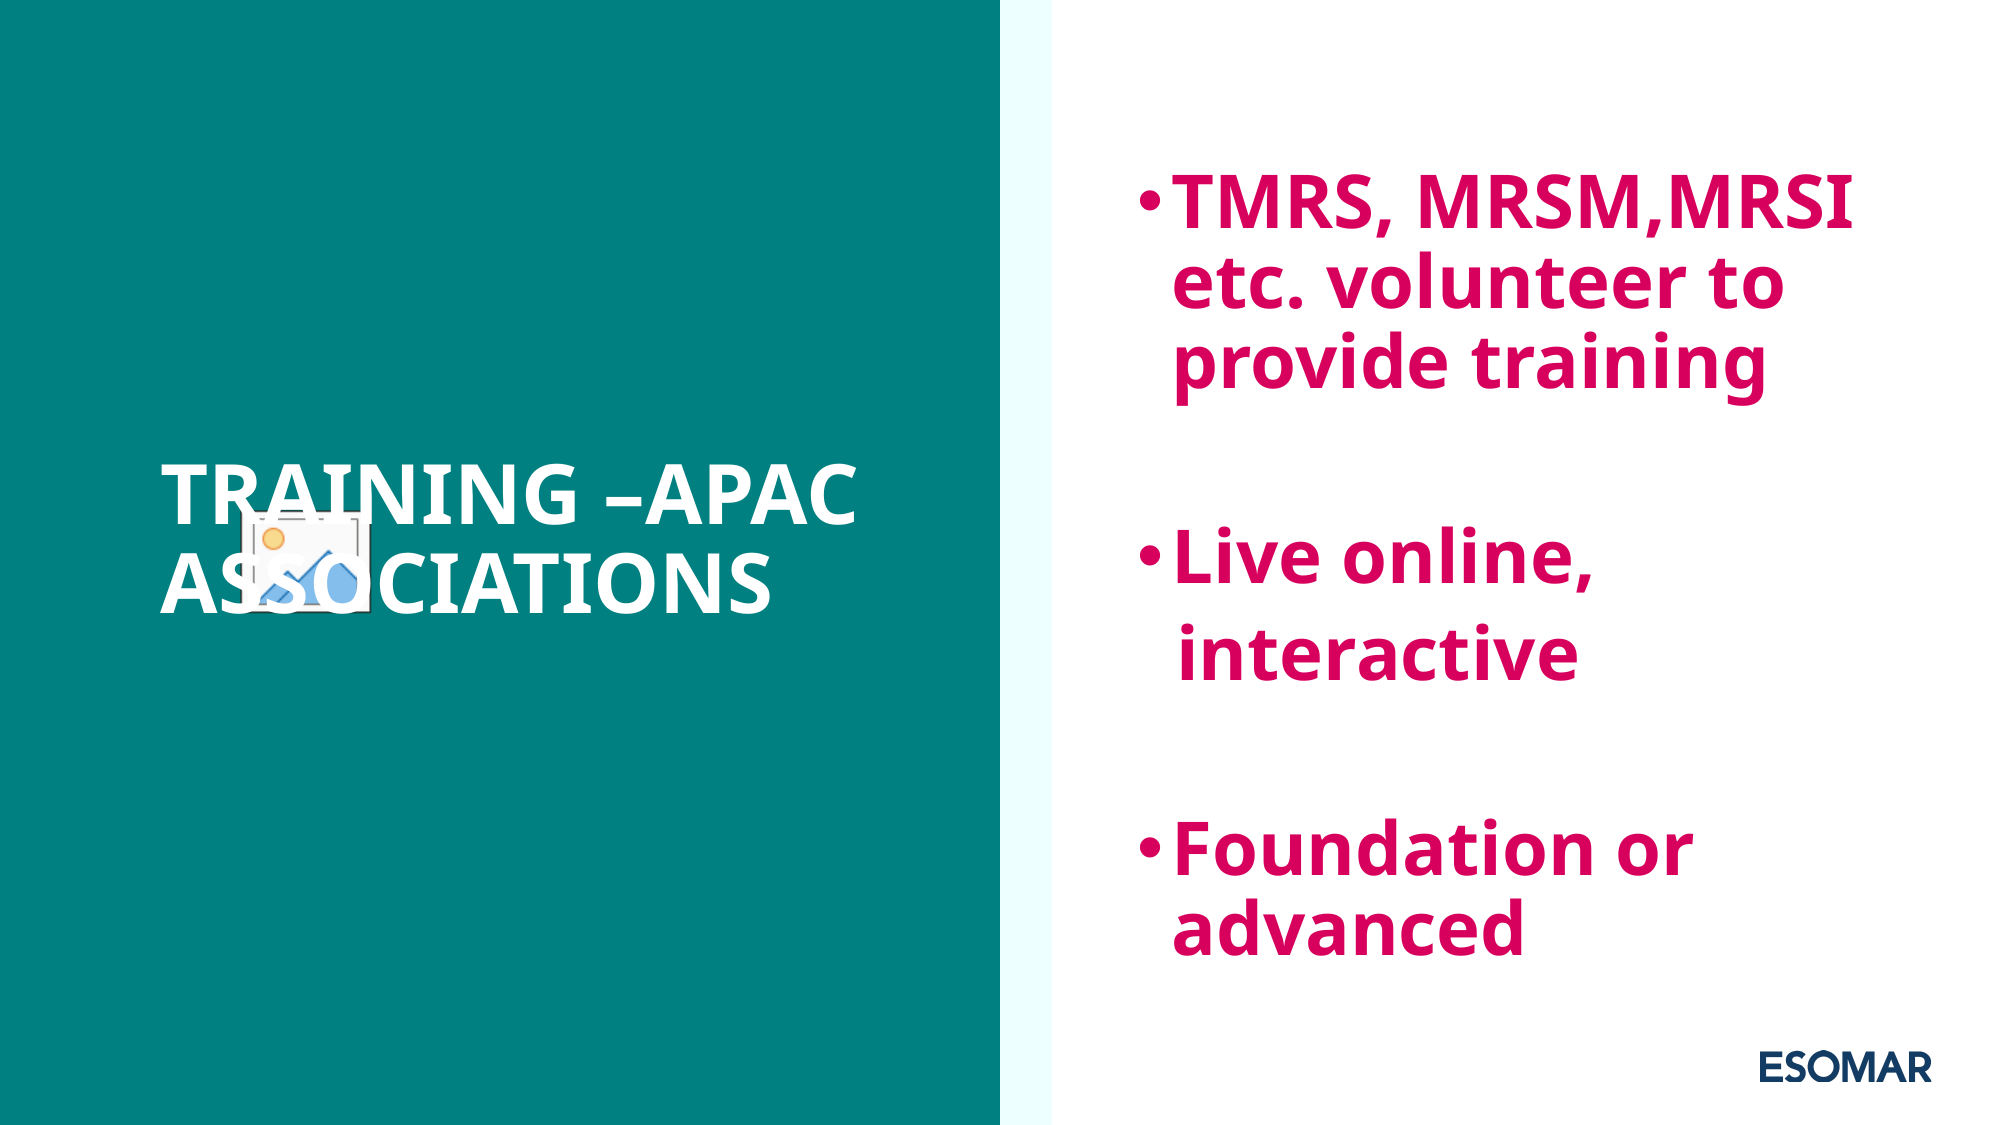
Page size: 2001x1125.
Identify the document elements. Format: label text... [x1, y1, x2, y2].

picture [0, 0, 1052, 1125]
list TMRS, MRSM,MRSI etc. volunteer to provide training Live online, interactive Foundation or advanced [1122, 156, 1908, 994]
